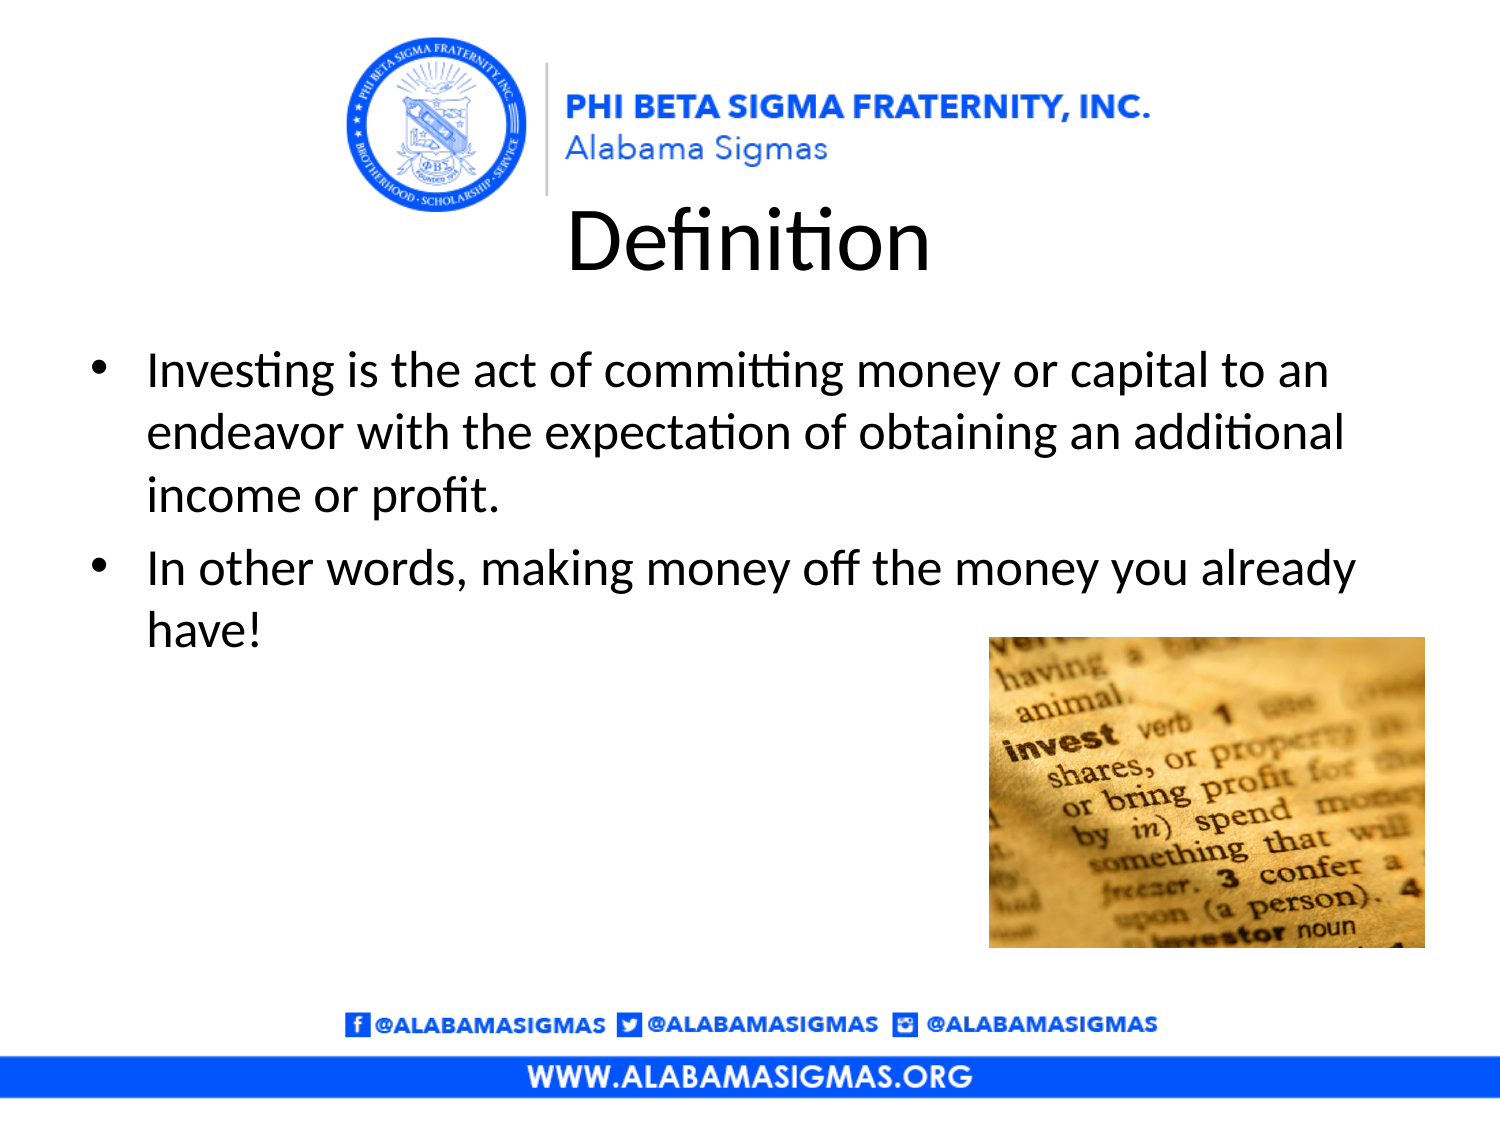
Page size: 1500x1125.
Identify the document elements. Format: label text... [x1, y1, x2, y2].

list Investing is the act of committing money or capital to an endeavor with the expectation of obtaining an additional income or profit. In other words, making money off the money you already have! [75, 327, 1425, 773]
title Definition [75, 140, 1425, 327]
picture [0, 0, 1500, 1125]
